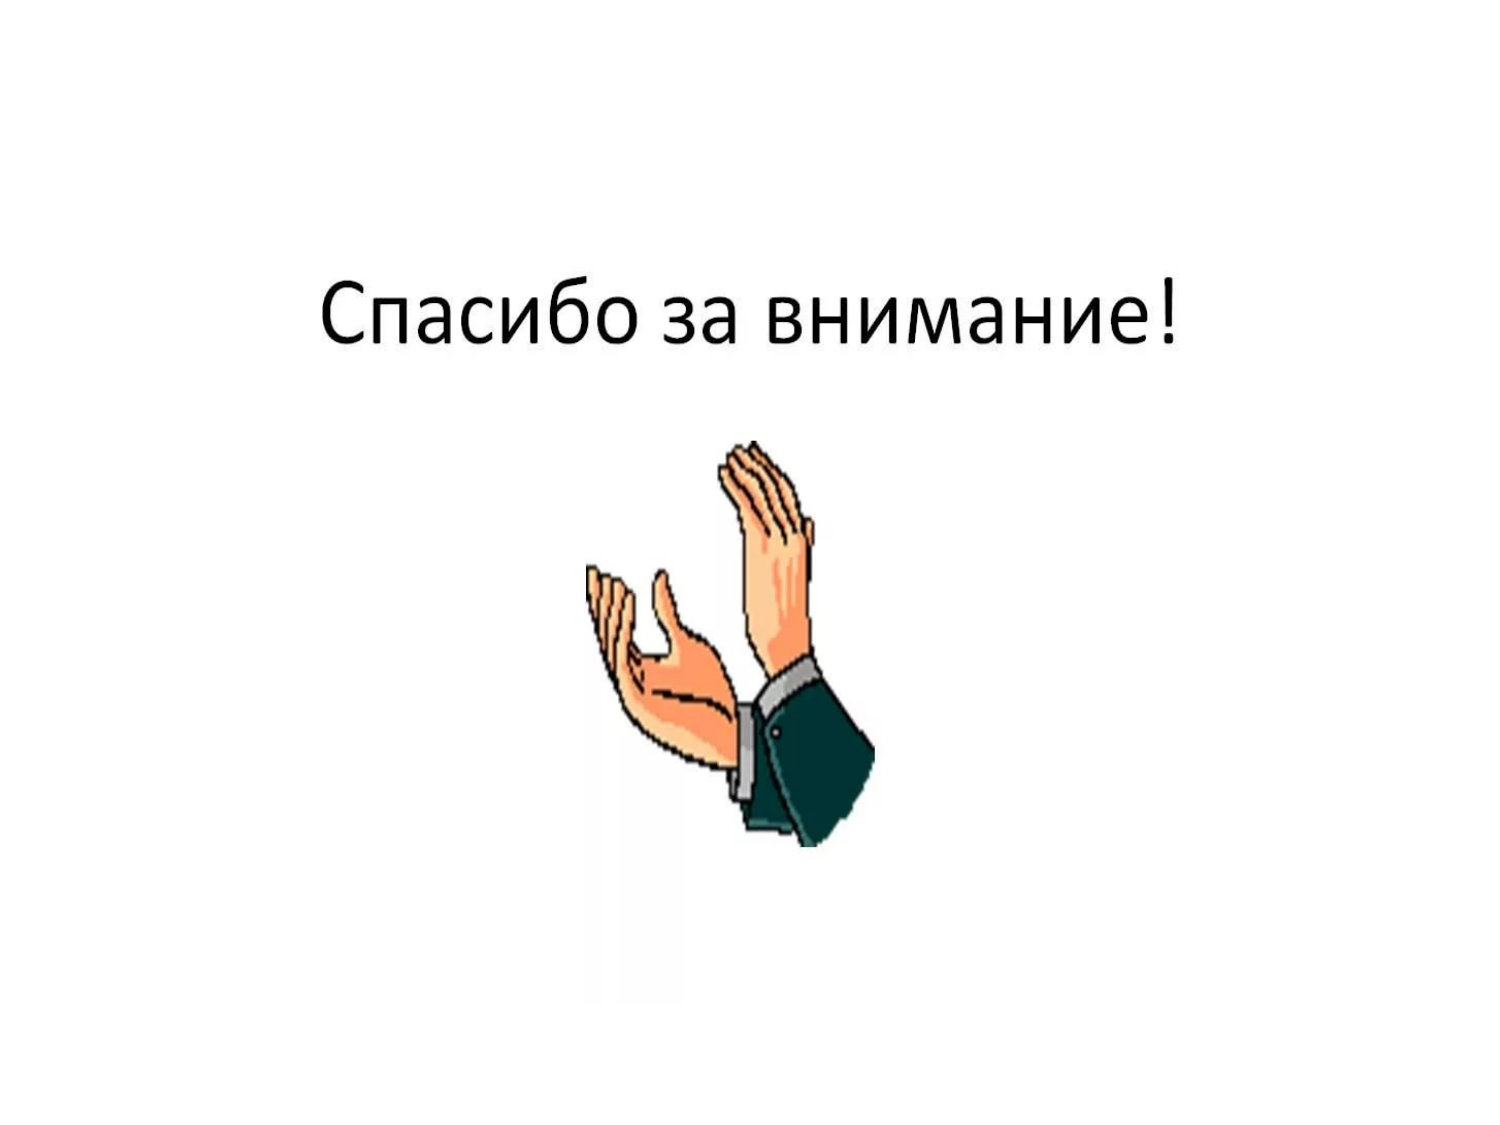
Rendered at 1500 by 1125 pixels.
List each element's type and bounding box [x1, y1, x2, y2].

list [254, 198, 1246, 1006]
